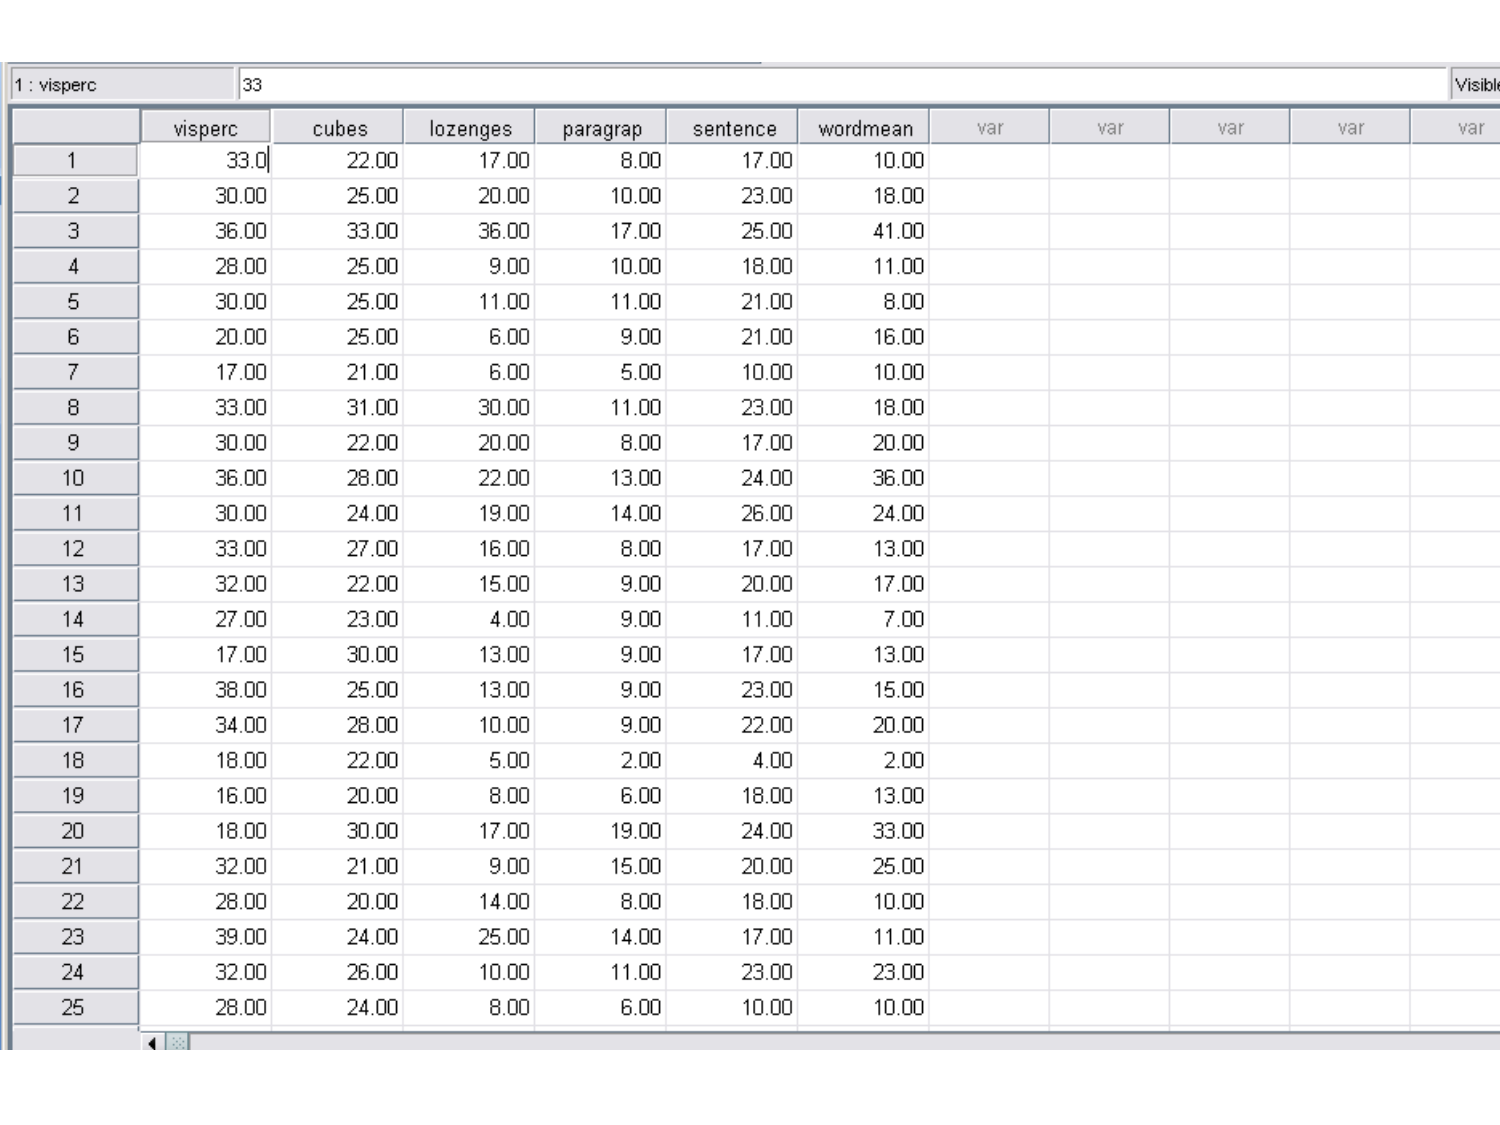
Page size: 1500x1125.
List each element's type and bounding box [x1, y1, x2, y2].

picture [0, 62, 1500, 1051]
